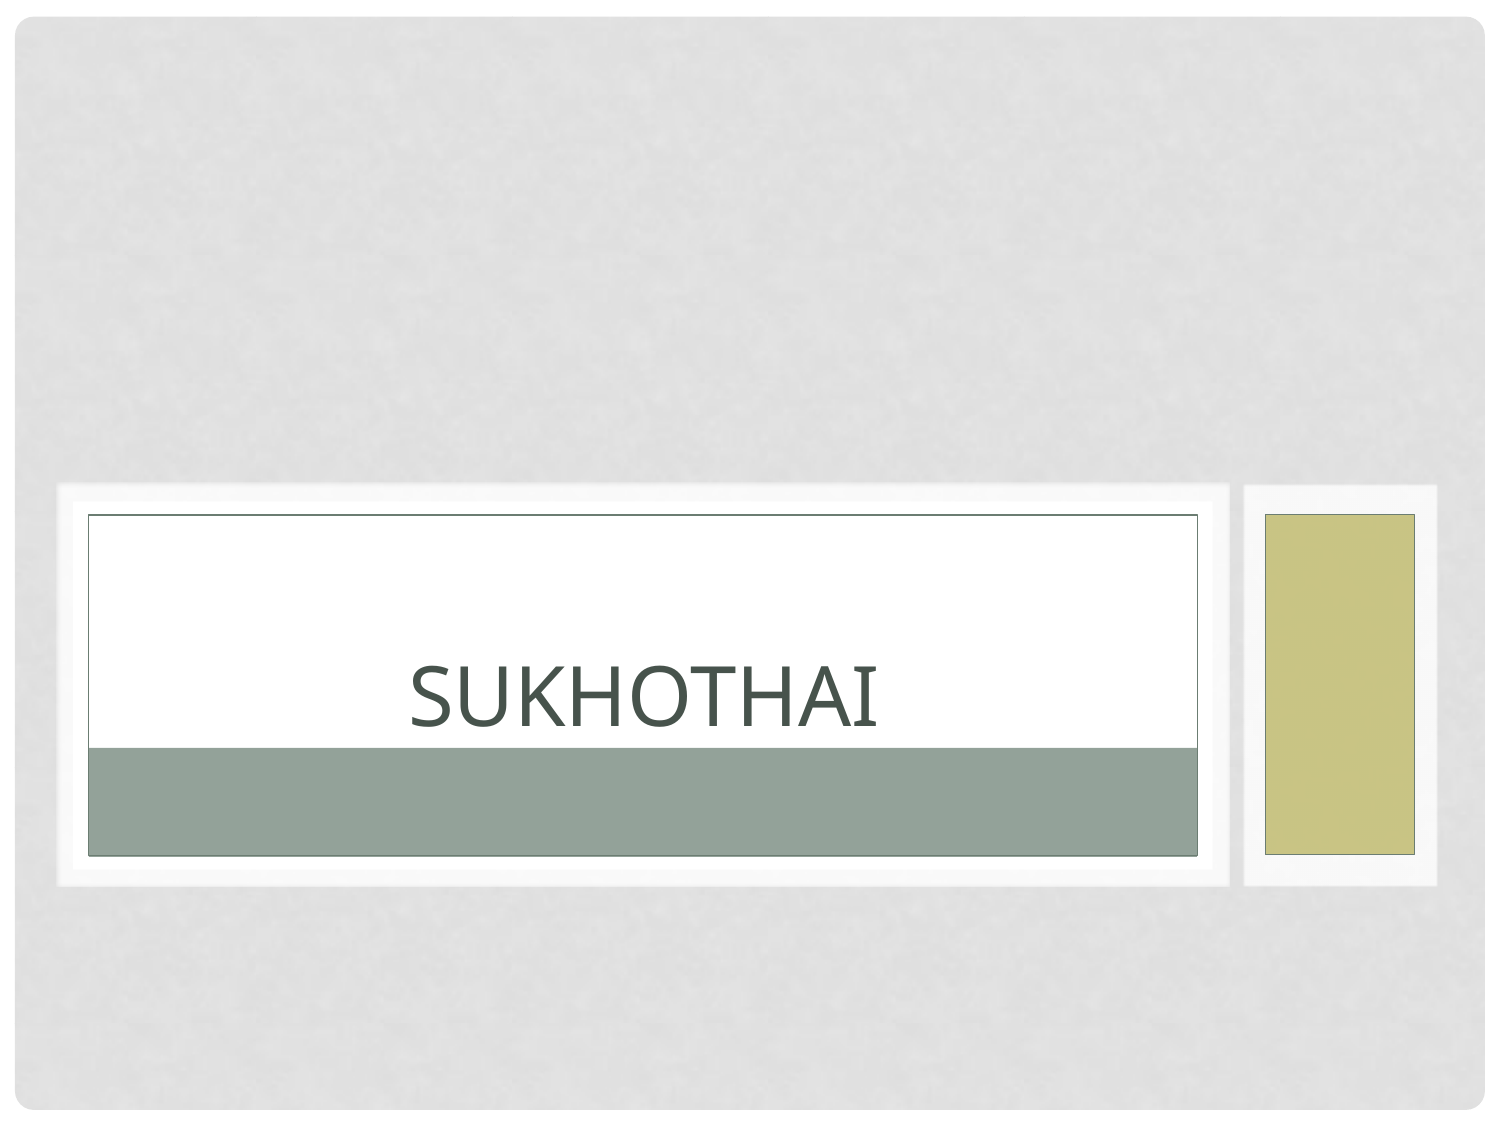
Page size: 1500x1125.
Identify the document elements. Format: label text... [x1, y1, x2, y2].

title Sukhothai [100, 550, 1188, 751]
